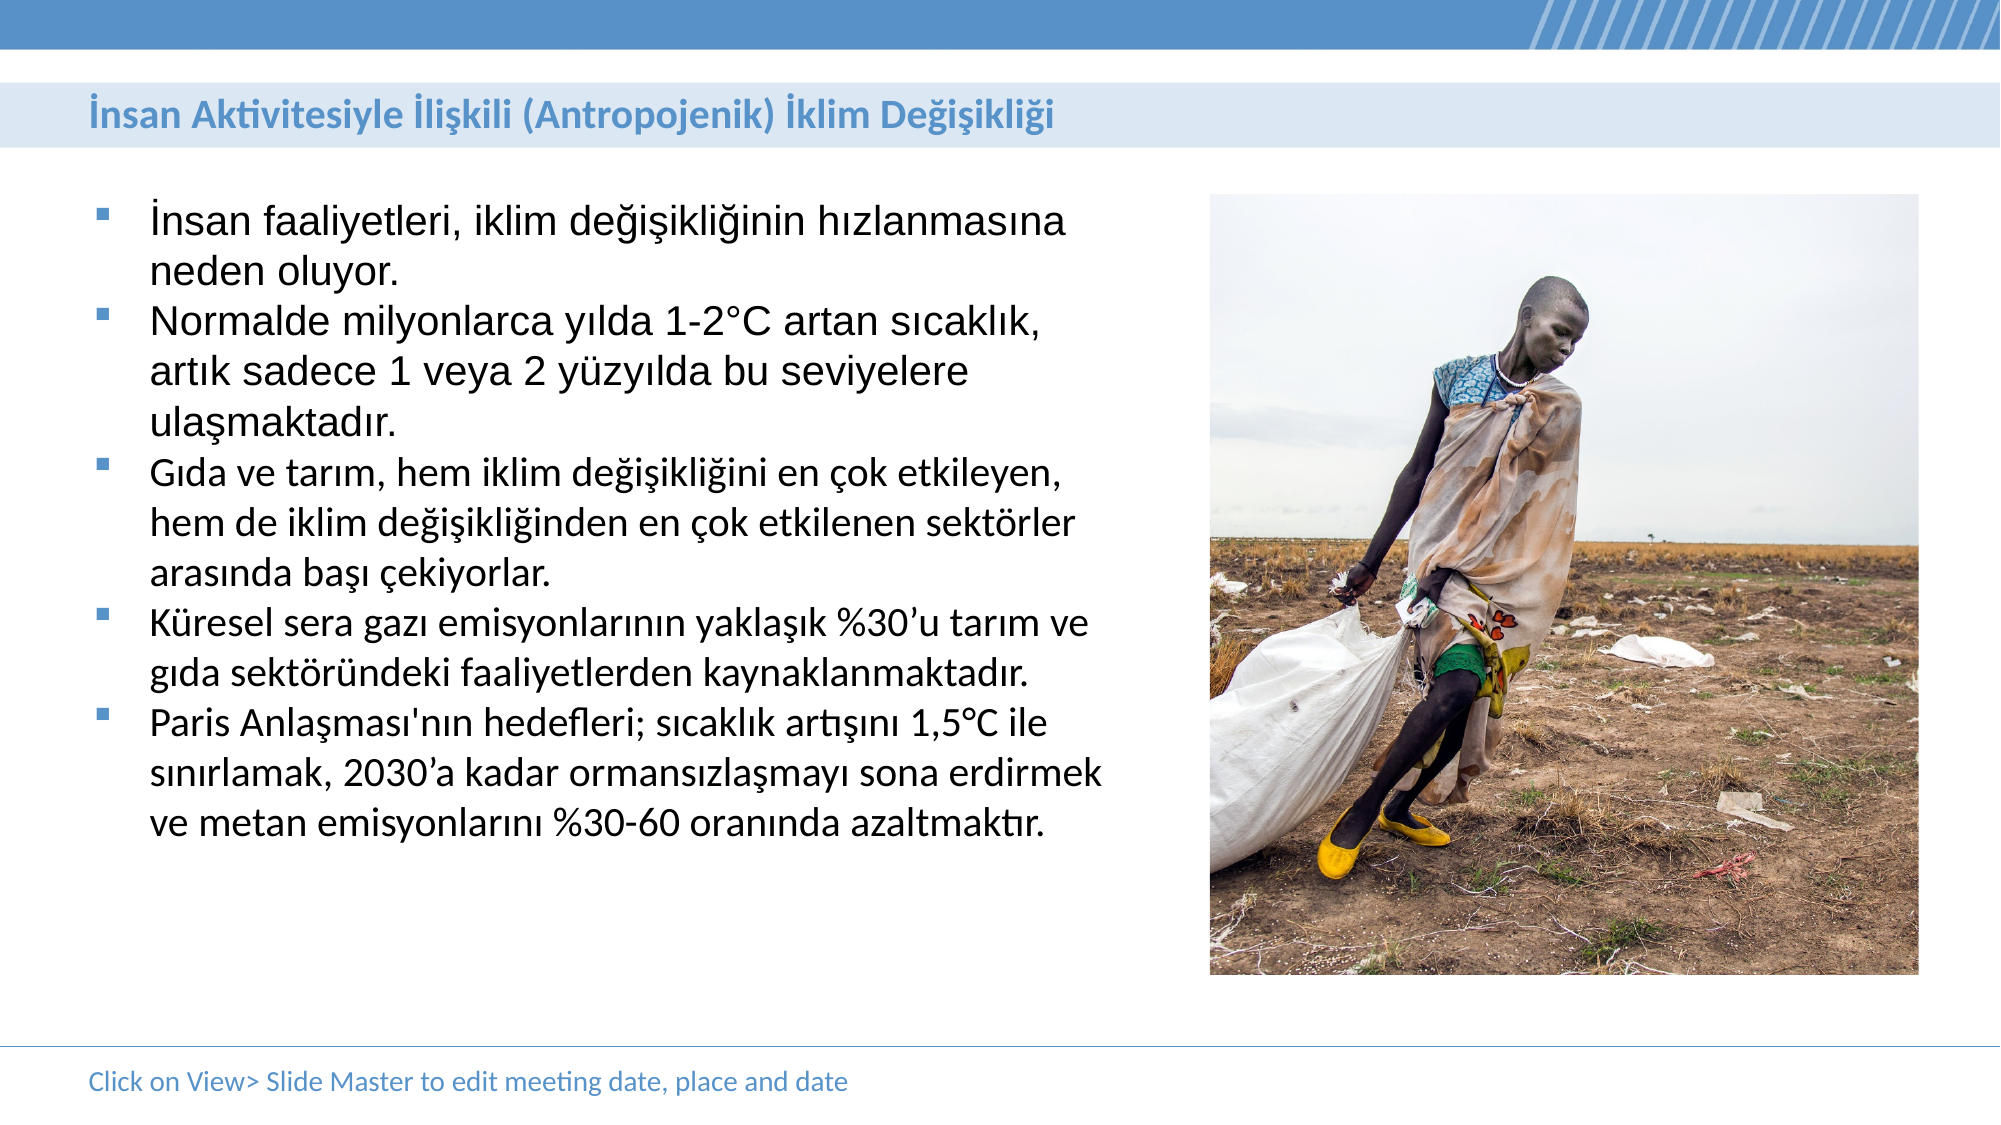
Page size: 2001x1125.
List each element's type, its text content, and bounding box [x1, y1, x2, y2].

picture [1209, 194, 1919, 975]
list İnsan Aktivitesiyle İlişkili (Antropojenik) İklim Değişikliği [0, 82, 2000, 148]
subtitle İnsan faaliyetleri, iklim değişikliğinin hızlanmasına neden oluyor. Normalde milyonlarca yılda 1-2°C artan sıcaklık, artık sadece 1 veya 2 yüzyılda bu seviyelere ulaşmaktadır. Gıda ve tarım, hem iklim değişikliğini en çok etkileyen, hem de iklim değişikliğinden en çok etkilenen sektörler arasında başı çekiyorlar. Küresel sera gazı emisyonlarının yaklaşık %30’u tarım ve gıda sektöründeki faaliyetlerden kaynaklanmaktadır. Paris Anlaşması'nın hedefleri; sıcaklık artışını 1,5°C ile sınırlamak, 2030’a kadar ormansızlaşmayı sona erdirmek ve metan emisyonlarını %30-60 oranında azaltmaktır. [4, 194, 1171, 880]
picture [0, 0, 2000, 50]
